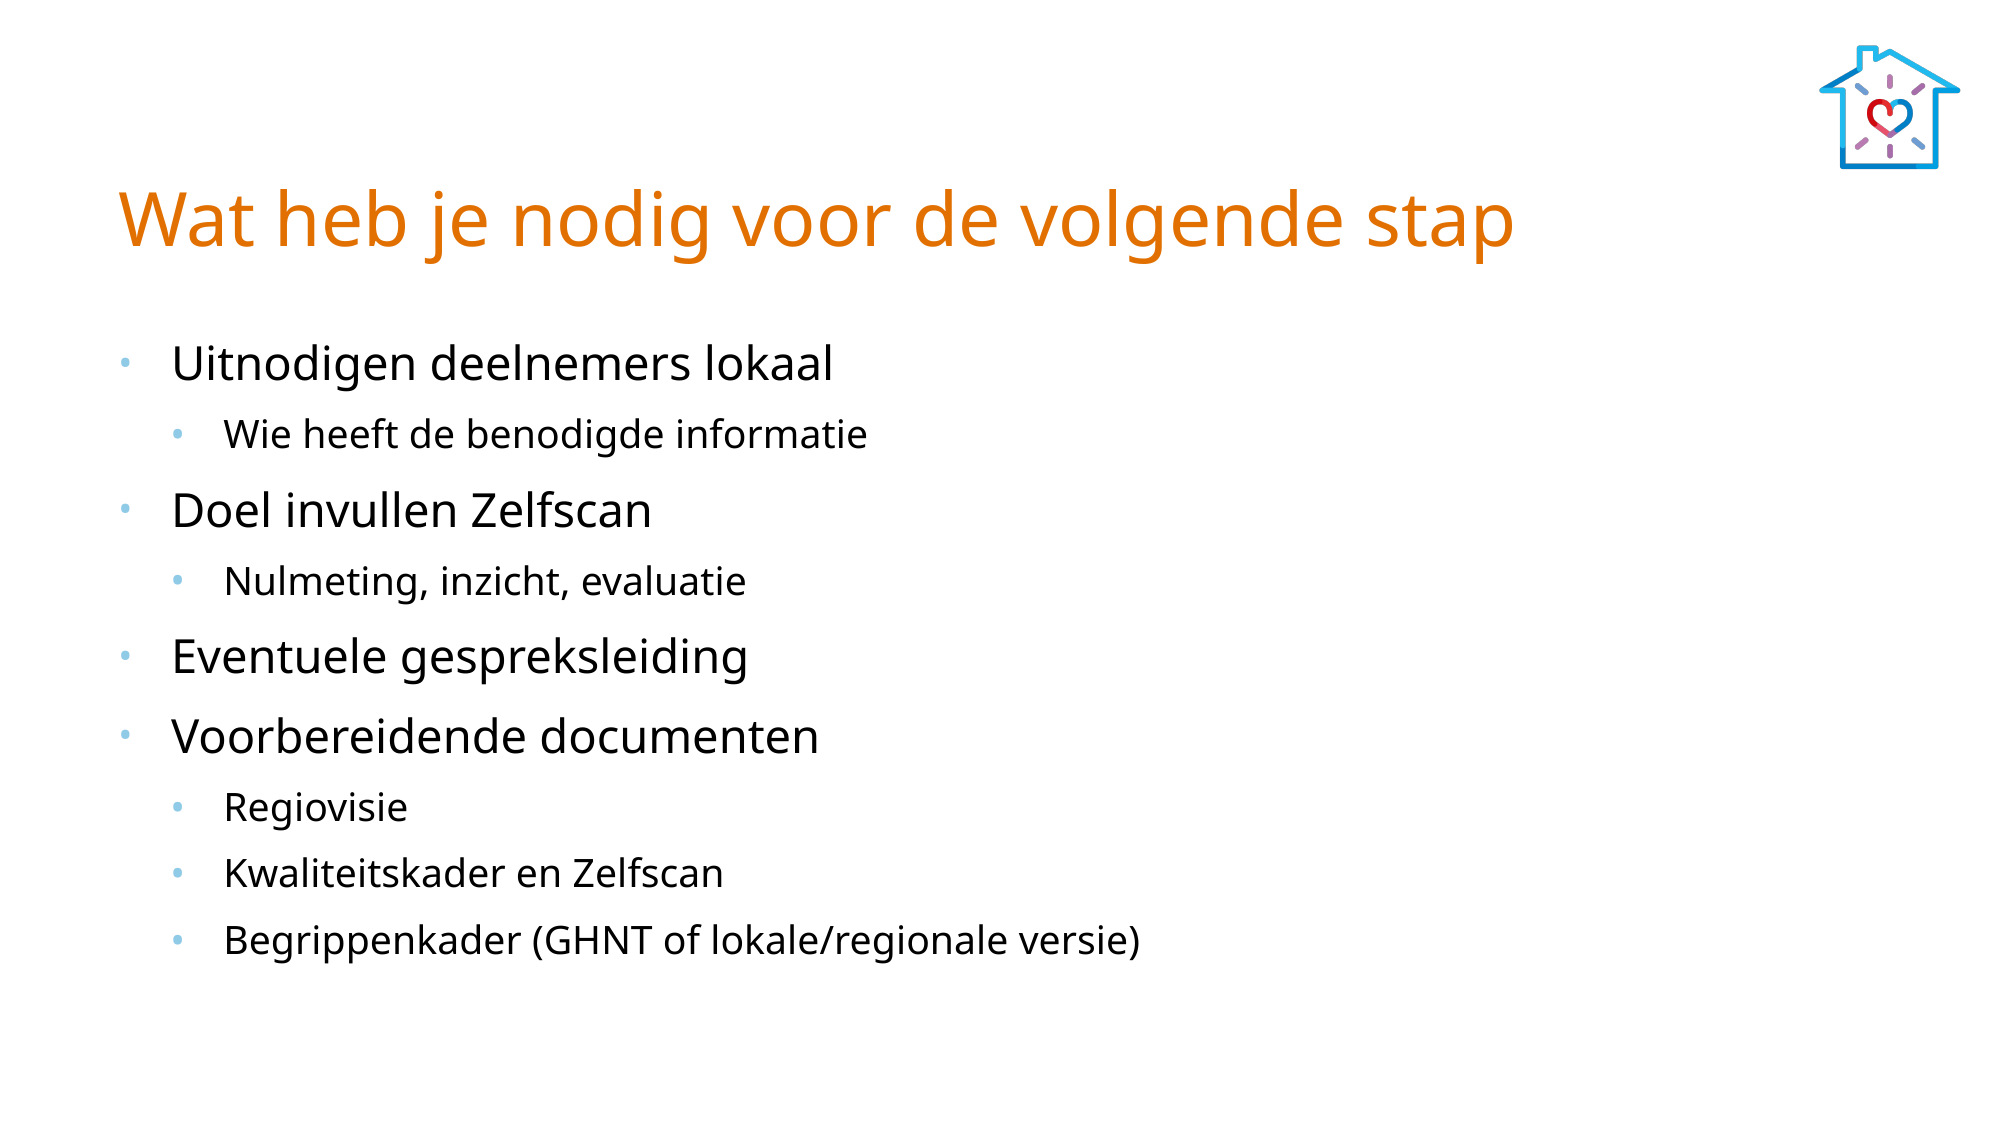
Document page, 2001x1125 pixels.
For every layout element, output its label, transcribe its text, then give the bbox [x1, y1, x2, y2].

title Wat heb je nodig voor de volgende stap [103, 181, 1896, 326]
picture [1811, 31, 1970, 189]
list Uitnodigen deelnemers lokaal Wie heeft de benodigde informatie Doel invullen Zelfscan Nulmeting, inzicht, evaluatie Eventuele gespreksleiding Voorbereidende documenten Regiovisie Kwaliteitskader en Zelfscan Begrippenkader (GHNT of lokale/regionale versie) [103, 326, 1896, 972]
